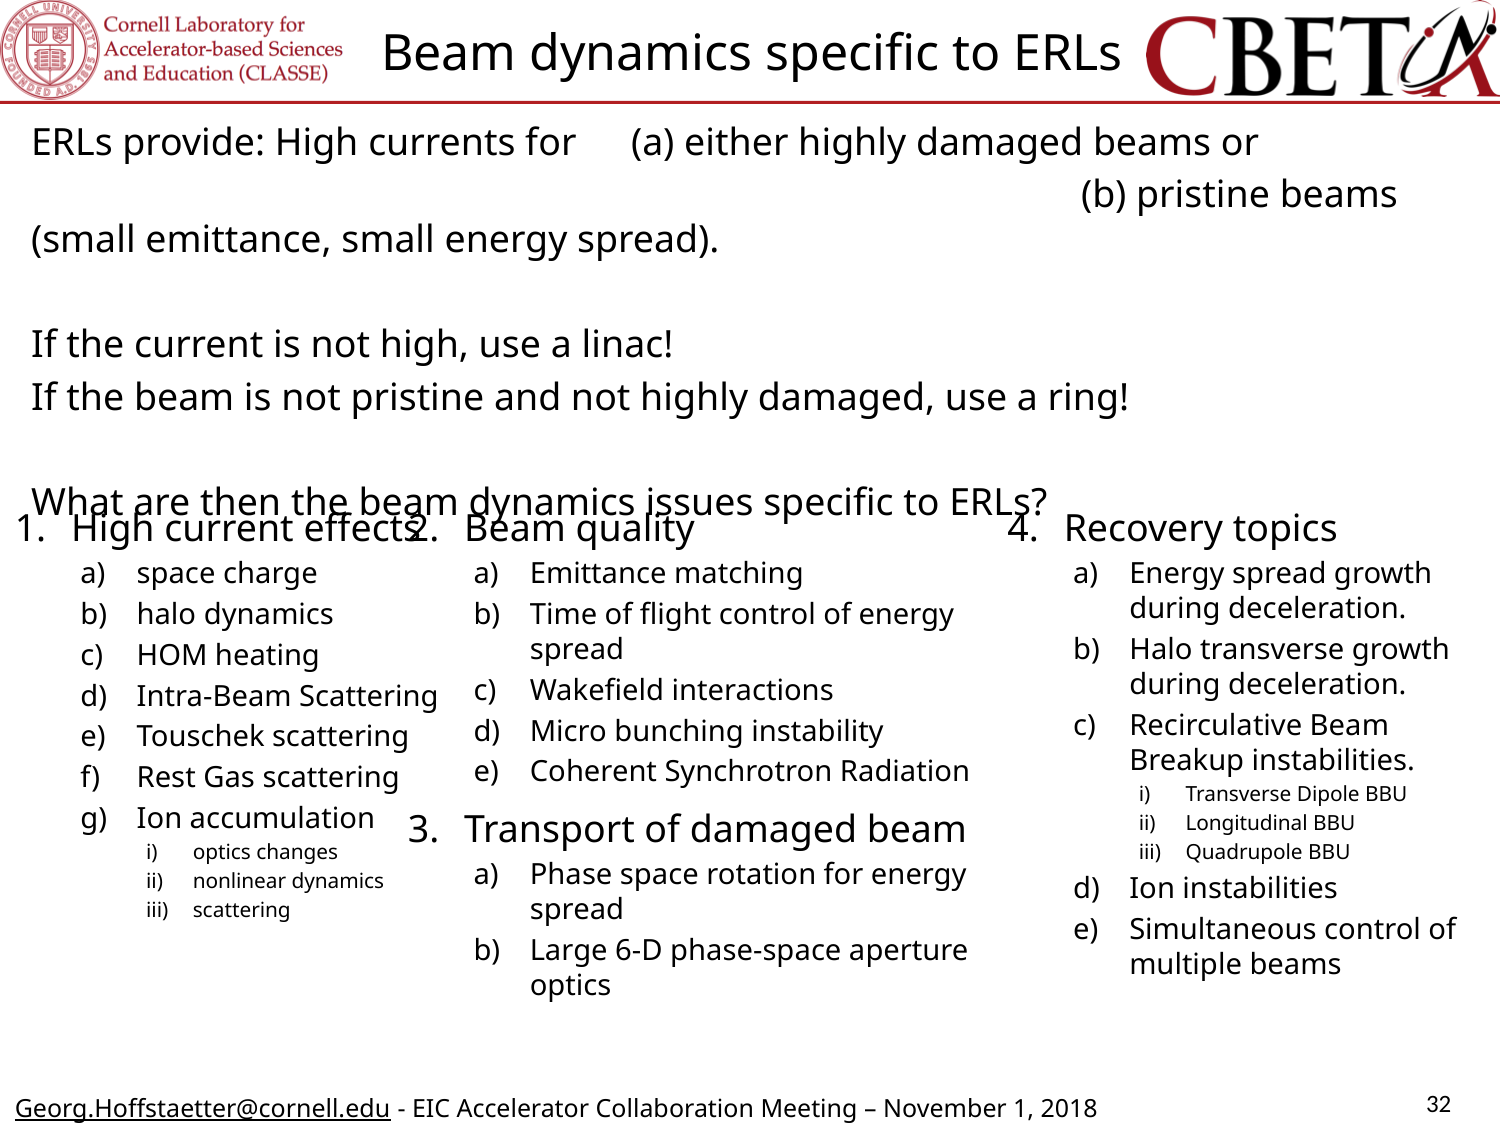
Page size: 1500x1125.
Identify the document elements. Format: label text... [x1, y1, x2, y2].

text_box Beam quality Emittance matching Time of flight control of energy spread Wakefield interactions Micro bunching instability Coherent Synchrotron Radiation [759, 496, 992, 797]
picture [0, 0, 343, 100]
text_box ERLs provide: High currents for (a) either highly damaged beams or (b) pristine beams (small emittance, small energy spread). If the current is not high, use a linac! If the beam is not pristine and not highly damaged, use a ring! What are then the beam dynamics issues specific to ERLs? [16, 110, 1500, 496]
picture [1146, 0, 1500, 97]
text_box Recovery topics Energy spread growth during deceleration. Halo transverse growth during deceleration. Recirculative Beam Breakup instabilities. Transverse Dipole BBU Longitudinal BBU Quadrupole BBU Ion instabilities Simultaneous control of multiple beams [992, 496, 1500, 1011]
text_box High current effects space charge halo dynamics HOM heating Intra-Beam Scattering Touschek scattering Rest Gas scattering Ion accumulation optics changes nonlinear dynamics scattering [0, 496, 759, 1029]
text_box Transport of damaged beam Phase space rotation for energy spread Large 6-D phase-space aperture optics [393, 797, 1039, 1027]
text_box Beam dynamics specific to ERLs [357, 13, 1147, 88]
